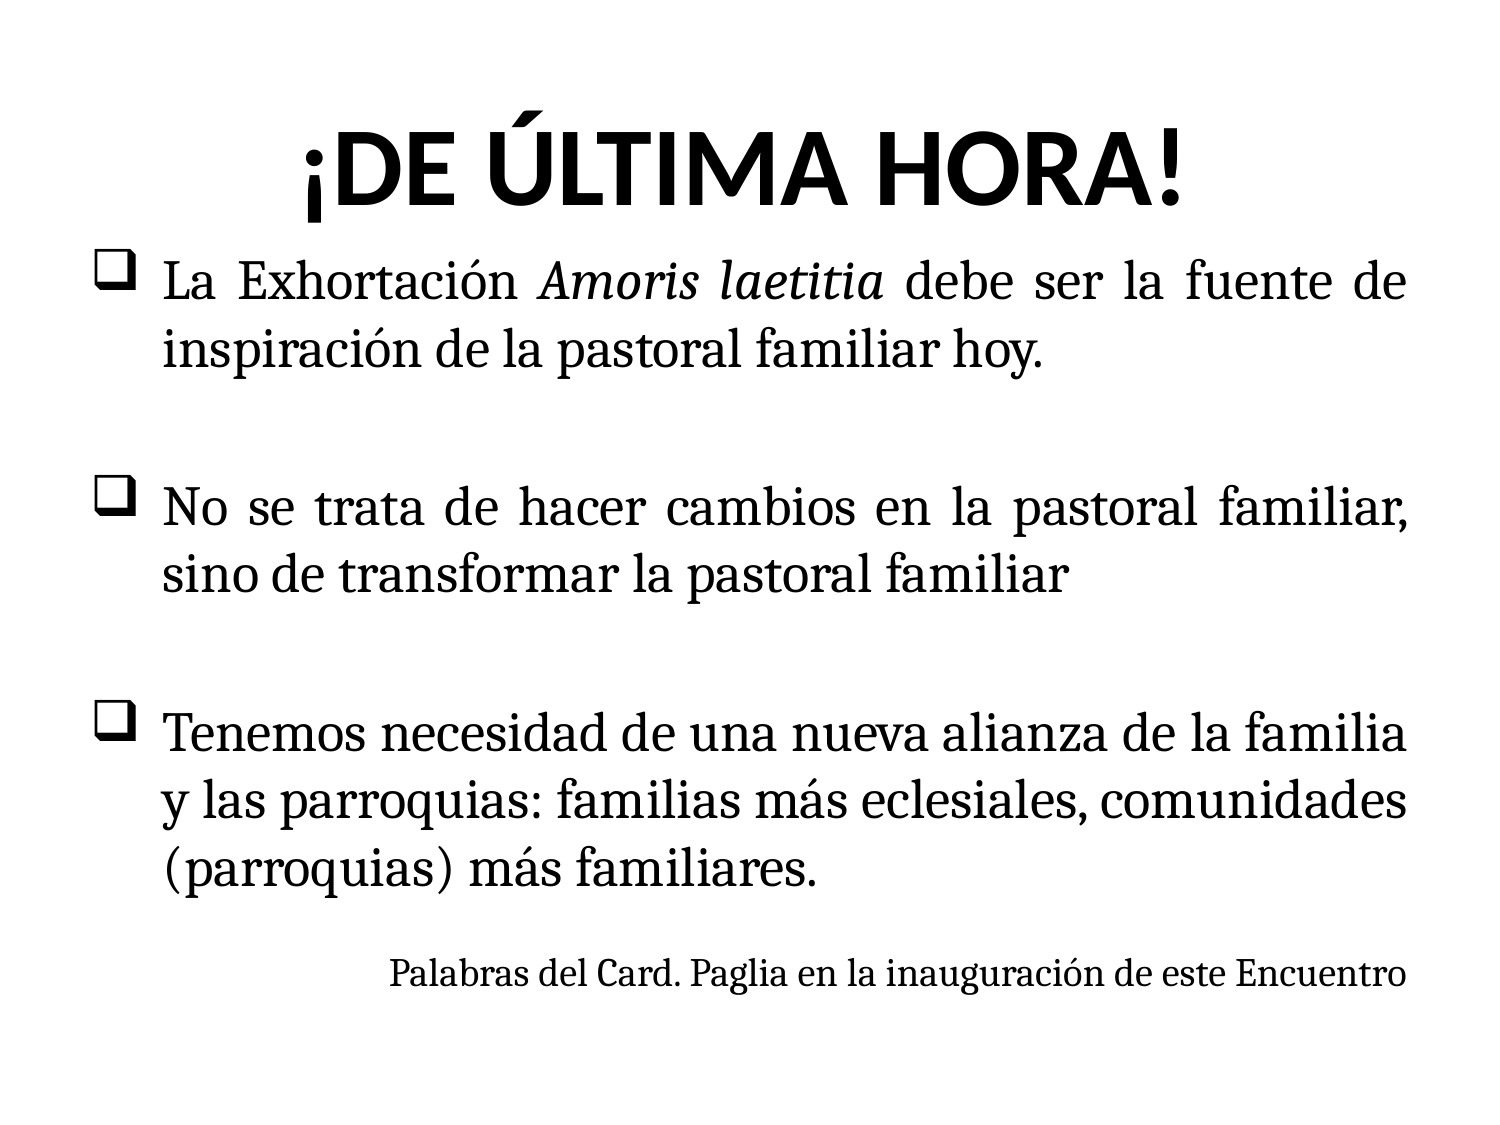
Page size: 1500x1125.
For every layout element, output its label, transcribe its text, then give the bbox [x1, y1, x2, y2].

list La Exhortación Amoris laetitia debe ser la fuente de inspiración de la pastoral familiar hoy. No se trata de hacer cambios en la pastoral familiar, sino de transformar la pastoral familiar Tenemos necesidad de una nueva alianza de la familia y las parroquias: familias más eclesiales, comunidades (parroquias) más familiares. Palabras del Card. Paglia en la inauguración de este Encuentro [75, 235, 1424, 1005]
title ¡DE ÚLTIMA HORA! [75, 44, 1412, 235]
